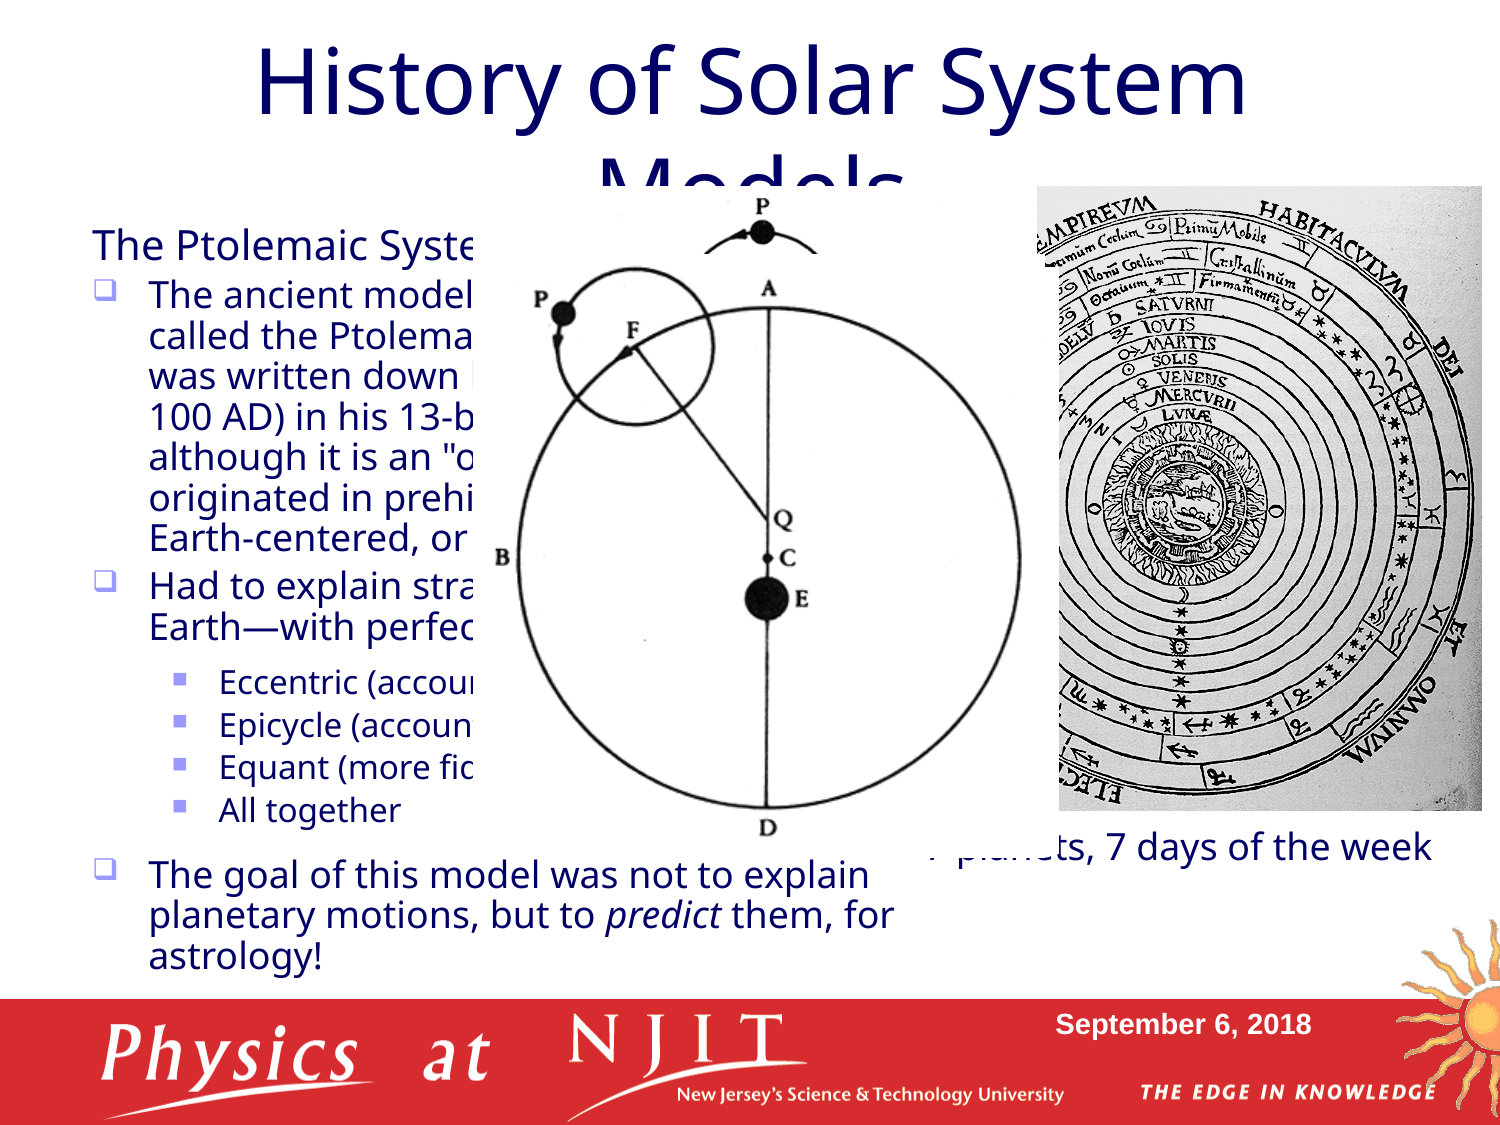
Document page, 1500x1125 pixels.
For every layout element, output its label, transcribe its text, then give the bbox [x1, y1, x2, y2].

text_box 7 planets, 7 days of the week [917, 819, 1448, 876]
picture [0, 915, 1500, 1125]
picture [473, 186, 1482, 858]
text_box The goal of this model was not to explain planetary motions, but to predict them, for astrology! [77, 848, 917, 977]
list The Ptolemaic System The ancient model for the solar system is called the Ptolemaic system, because it was written down by Claudius Ptolemy (c. 100 AD) in his 13-book work, the Almagest, although it is an "obvious" model that originated in prehistory. Also called the Earth-centered, or geocentric, system. Had to explain strange motions seen from Earth—with perfect (Aristotle) circles. [77, 216, 468, 661]
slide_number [1040, 1008, 1391, 1048]
text_box Eccentric (accounts for changes in speed) Epicycle (accounts for retrograde motion) Equant (more fiddling with speed) All together [81, 658, 466, 848]
title History of Solar System Models [77, 58, 1428, 209]
